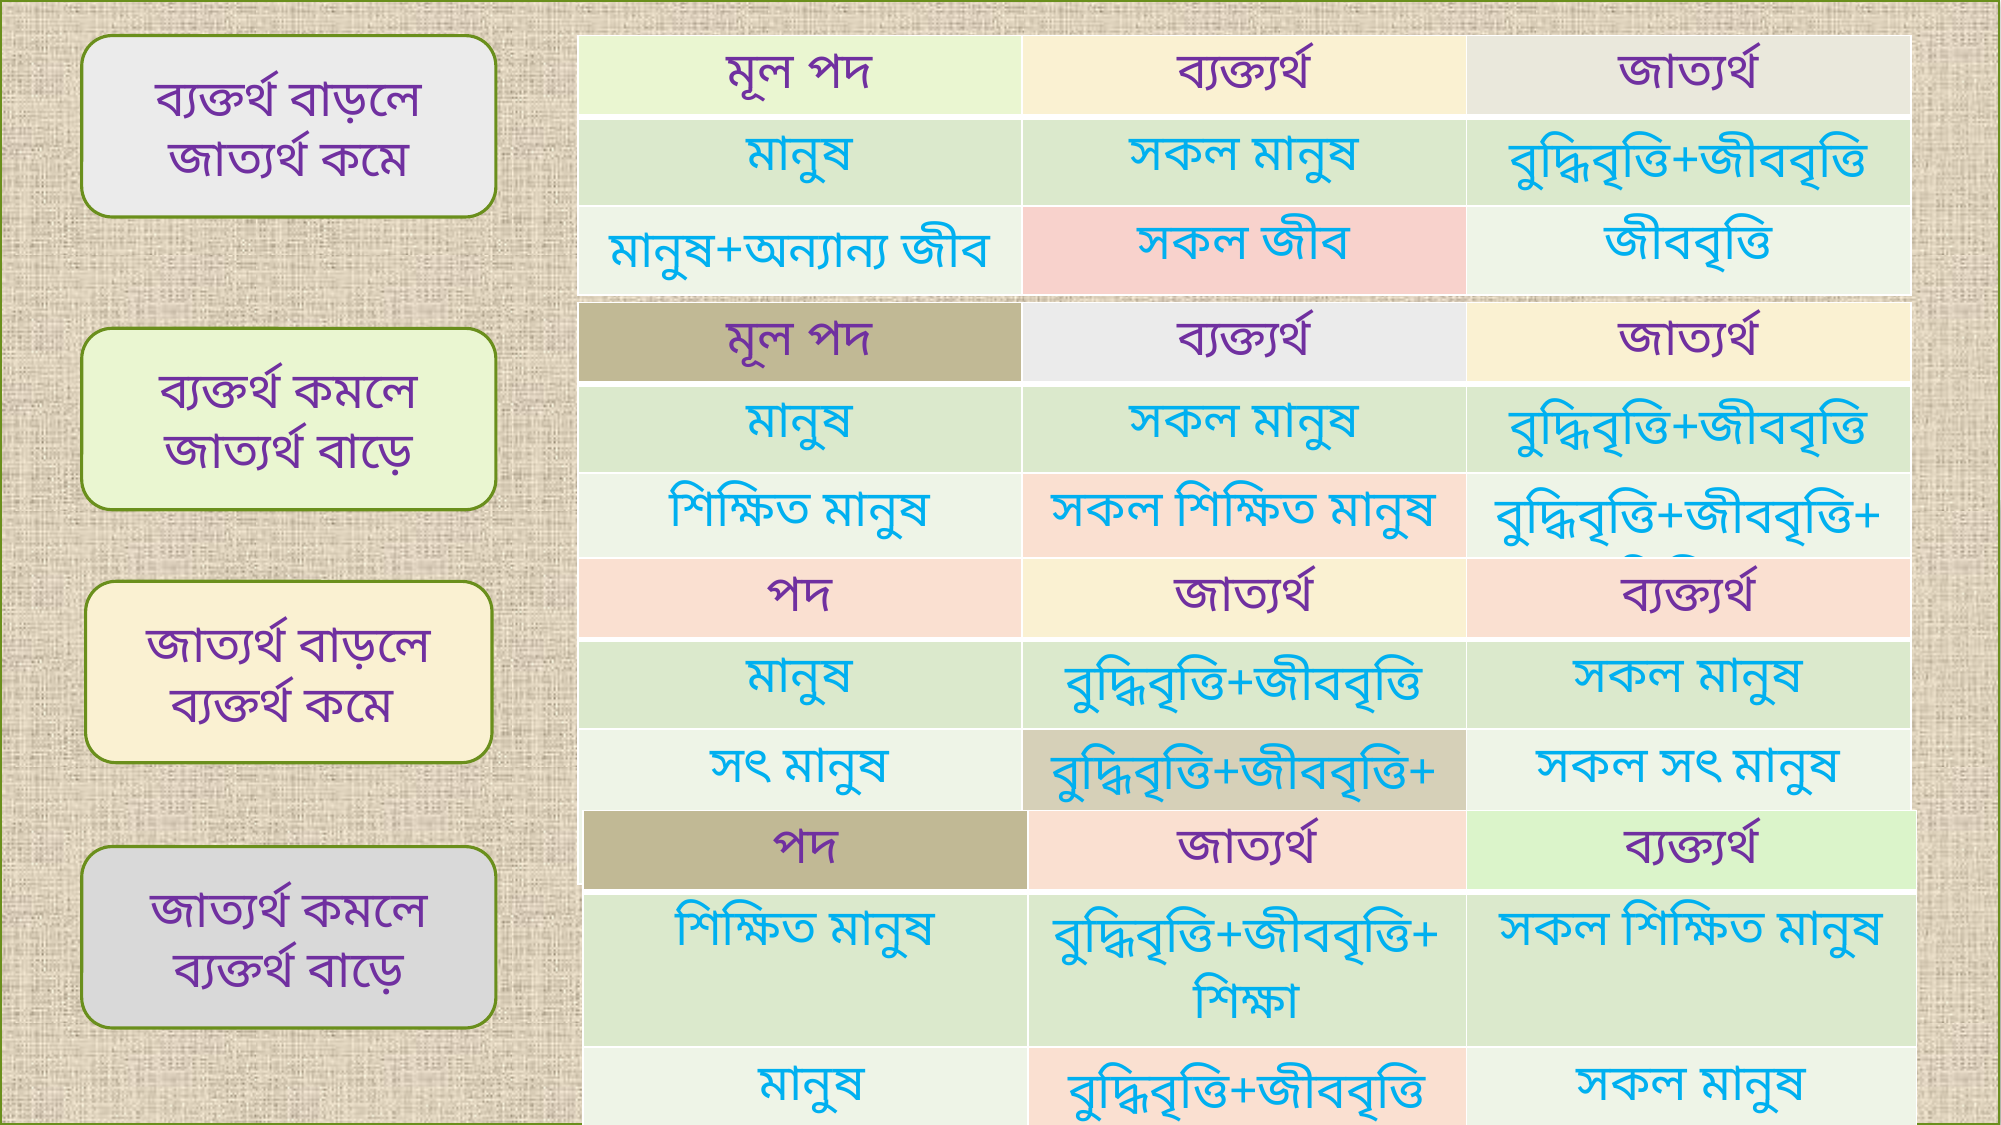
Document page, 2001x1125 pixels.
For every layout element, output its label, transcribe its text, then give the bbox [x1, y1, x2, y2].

table_header মূল পদ [579, 303, 1021, 381]
table_header জাত্যর্থ [1023, 559, 1466, 637]
table_cell শিক্ষিত মানুষ [579, 474, 1021, 557]
table_header জাত্যর্থ [1467, 36, 1910, 114]
table_cell মানুষ+অন্যান্য জীব [579, 207, 1021, 294]
table_header মূল পদ [579, 36, 1021, 114]
table_cell সকল জীব [1023, 207, 1466, 294]
table_cell সকল মানুষ [1467, 642, 1910, 728]
table_cell বুদ্ধিবৃত্তি+জীববৃত্তি+সততা [1023, 730, 1466, 810]
text_box জাত্যর্থ কমলে ব্যক্তর্থ বাড়ে [80, 844, 498, 1030]
table_cell বুদ্ধিবৃত্তি+জীববৃত্তি+শিক্ষা [1029, 895, 1466, 1046]
text_box জাত্যর্থ বাড়লে ব্যক্তর্থ কমে [84, 579, 494, 765]
table_cell মানুষ [584, 1048, 1027, 1125]
table_cell বুদ্ধিবৃত্তি+জীববৃত্তি [1467, 120, 1910, 205]
table_cell সৎ মানুষ [579, 730, 1021, 883]
table_header ব্যক্ত্যর্থ [1467, 811, 1916, 889]
table_header ব্যক্ত্যর্থ [1023, 303, 1466, 381]
table_cell বুদ্ধিবৃত্তি+জীববৃত্তি [1023, 642, 1466, 728]
table_cell সকল মানুষ [1023, 387, 1466, 472]
table_header জাত্যর্থ [1029, 811, 1466, 889]
table_cell বুদ্ধিবৃত্তি+জীববৃত্তি [1467, 387, 1910, 472]
table_cell সকল শিক্ষিত মানুষ [1467, 895, 1916, 1046]
table_header পদ [579, 559, 1021, 637]
table_header ব্যক্ত্যর্থ [1023, 36, 1466, 114]
table_header জাত্যর্থ [1467, 303, 1910, 381]
table_cell সকল মানুষ [1023, 120, 1466, 205]
text_box [0, 0, 2000, 1125]
table_cell মানুষ [579, 387, 1021, 472]
table_cell সকল শিক্ষিত মানুষ [1023, 474, 1466, 557]
table_cell বুদ্ধিবৃত্তি+জীববৃত্তি+শিক্ষিত [1467, 474, 1910, 557]
table_cell বুদ্ধিবৃত্তি+জীববৃত্তি [1029, 1048, 1466, 1125]
table_cell জীববৃত্তি [1467, 207, 1910, 294]
table_header পদ [584, 811, 1027, 889]
table_header ব্যক্ত্যর্থ [1467, 559, 1910, 637]
text_box ব্যক্তর্থ কমলে জাত্যর্থ বাড়ে [80, 326, 498, 512]
table_cell শিক্ষিত মানুষ [584, 895, 1027, 1046]
table_cell মানুষ [579, 120, 1021, 205]
table_cell সকল মানুষ [1467, 1048, 1916, 1125]
text_box ব্যক্তর্থ বাড়লে জাত্যর্থ কমে [80, 33, 498, 219]
table_cell মানুষ [579, 642, 1021, 728]
table_cell সকল সৎ মানুষ [1467, 730, 1910, 810]
